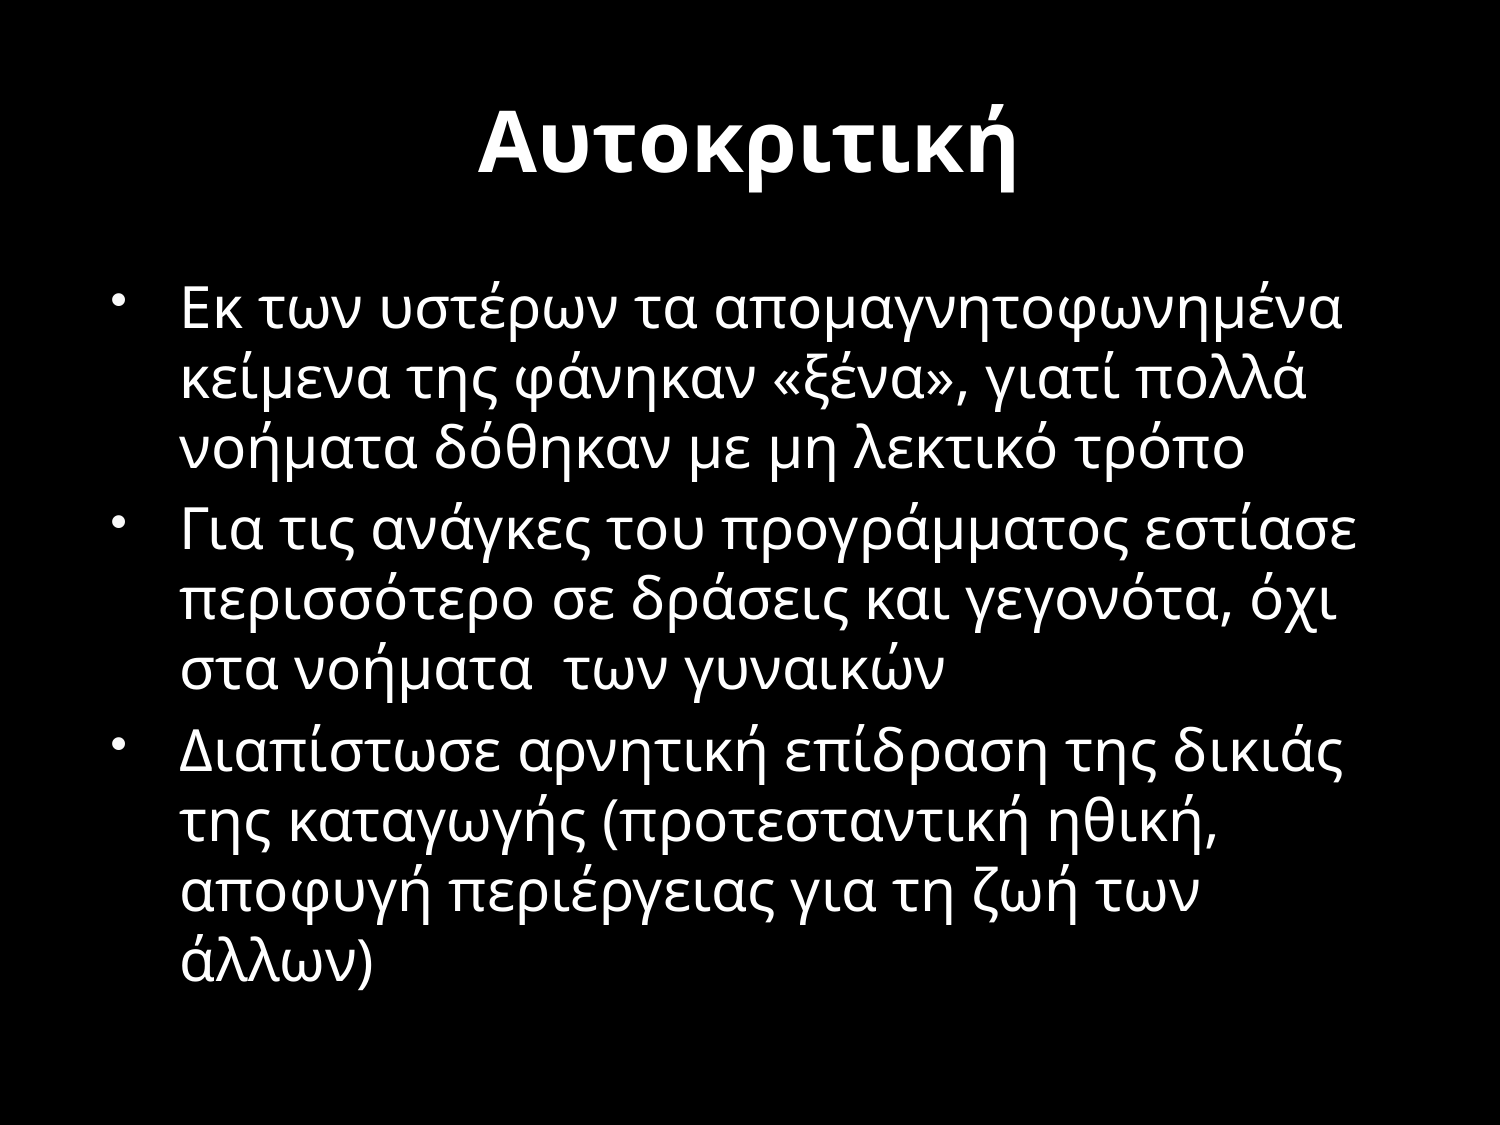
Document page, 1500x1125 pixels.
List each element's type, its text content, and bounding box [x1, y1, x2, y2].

list Εκ των υστέρων τα απομαγνητοφωνημένα κείμενα της φάνηκαν «ξένα», γιατί πολλά νοήματα δόθηκαν με μη λεκτικό τρόπο Για τις ανάγκες του προγράμματος εστίασε περισσότερο σε δράσεις και γεγονότα, όχι στα νοήματα των γυναικών Διαπίστωσε αρνητική επίδραση της δικιάς της καταγωγής (προτεσταντική ηθική, αποφυγή περιέργειας για τη ζωή των άλλων) [75, 262, 1425, 1035]
title Αυτοκριτική [75, 45, 1425, 233]
